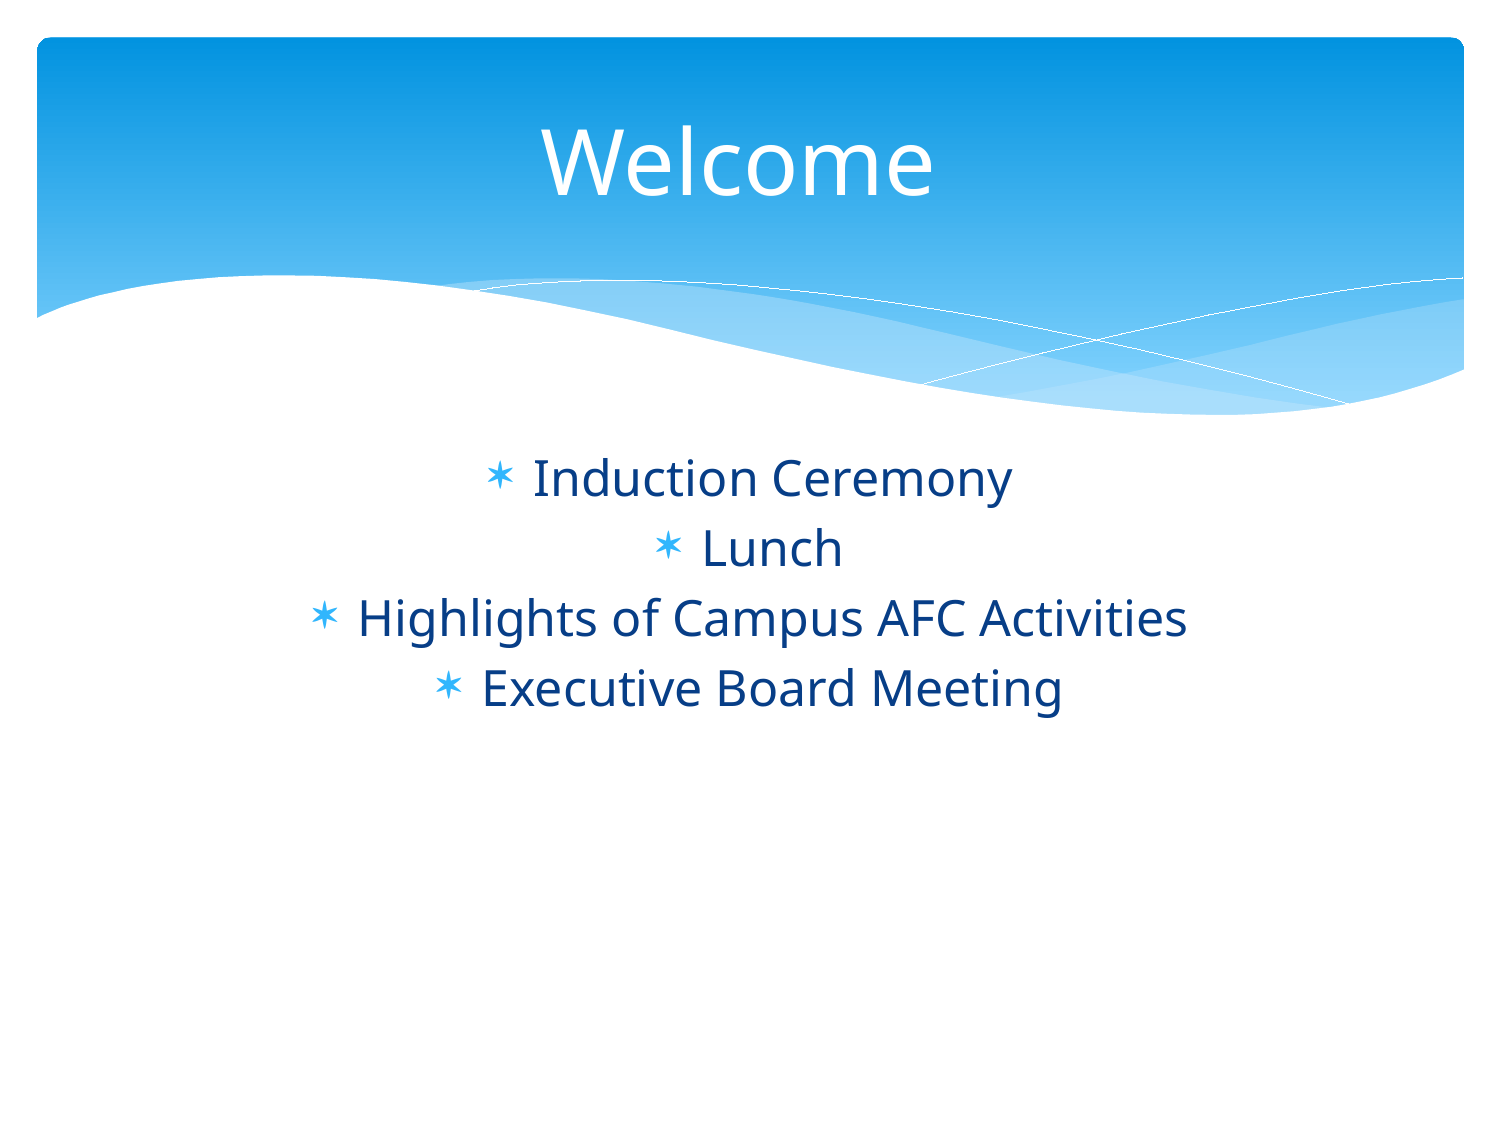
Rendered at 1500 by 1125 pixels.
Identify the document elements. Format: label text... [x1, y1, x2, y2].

list Induction Ceremony Lunch Highlights of Campus AFC Activities Executive Board Meeting [143, 438, 1359, 1005]
title Welcome [75, 55, 1425, 261]
